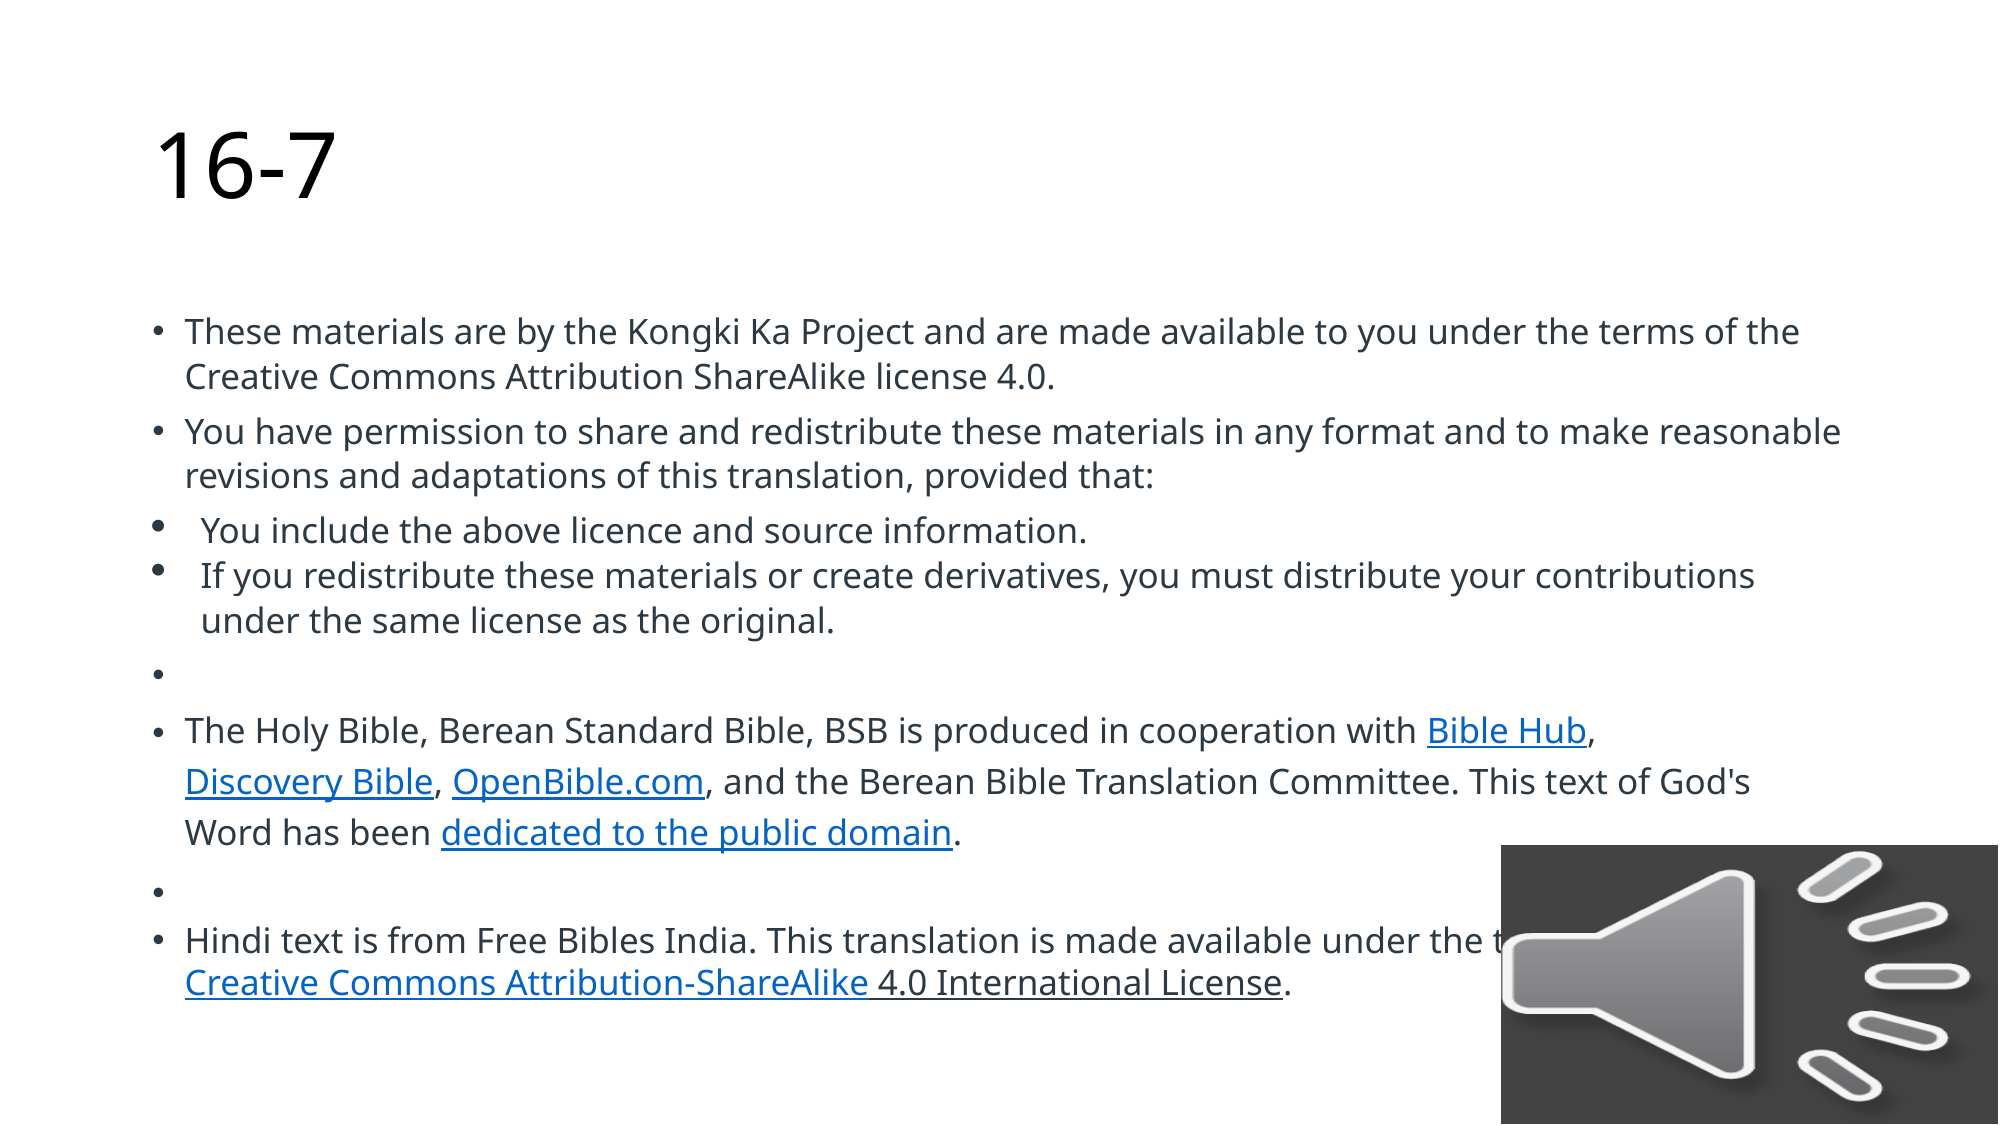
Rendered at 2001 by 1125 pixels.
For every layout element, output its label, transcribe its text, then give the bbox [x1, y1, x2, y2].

picture [1500, 843, 2000, 1125]
title 16-7 [137, 59, 1863, 278]
list These materials are by the Kongki Ka Project and are made available to you under the terms of the Creative Commons Attribution ShareAlike license 4.0. You have permission to share and redistribute these materials in any format and to make reasonable revisions and adaptations of this translation, provided that: You include the above licence and source information. If you redistribute these materials or create derivatives, you must distribute your contributions under the same license as the original. The Holy Bible, Berean Standard Bible, BSB is produced in cooperation with Bible Hub, Discovery Bible, OpenBible.com, and the Berean Bible Translation Committee. This text of God's Word has been dedicated to the public domain. Hindi text is from Free Bibles India. This translation is made available under the terms of a Creative Commons Attribution-ShareAlike 4.0 International License. [137, 299, 1863, 1014]
